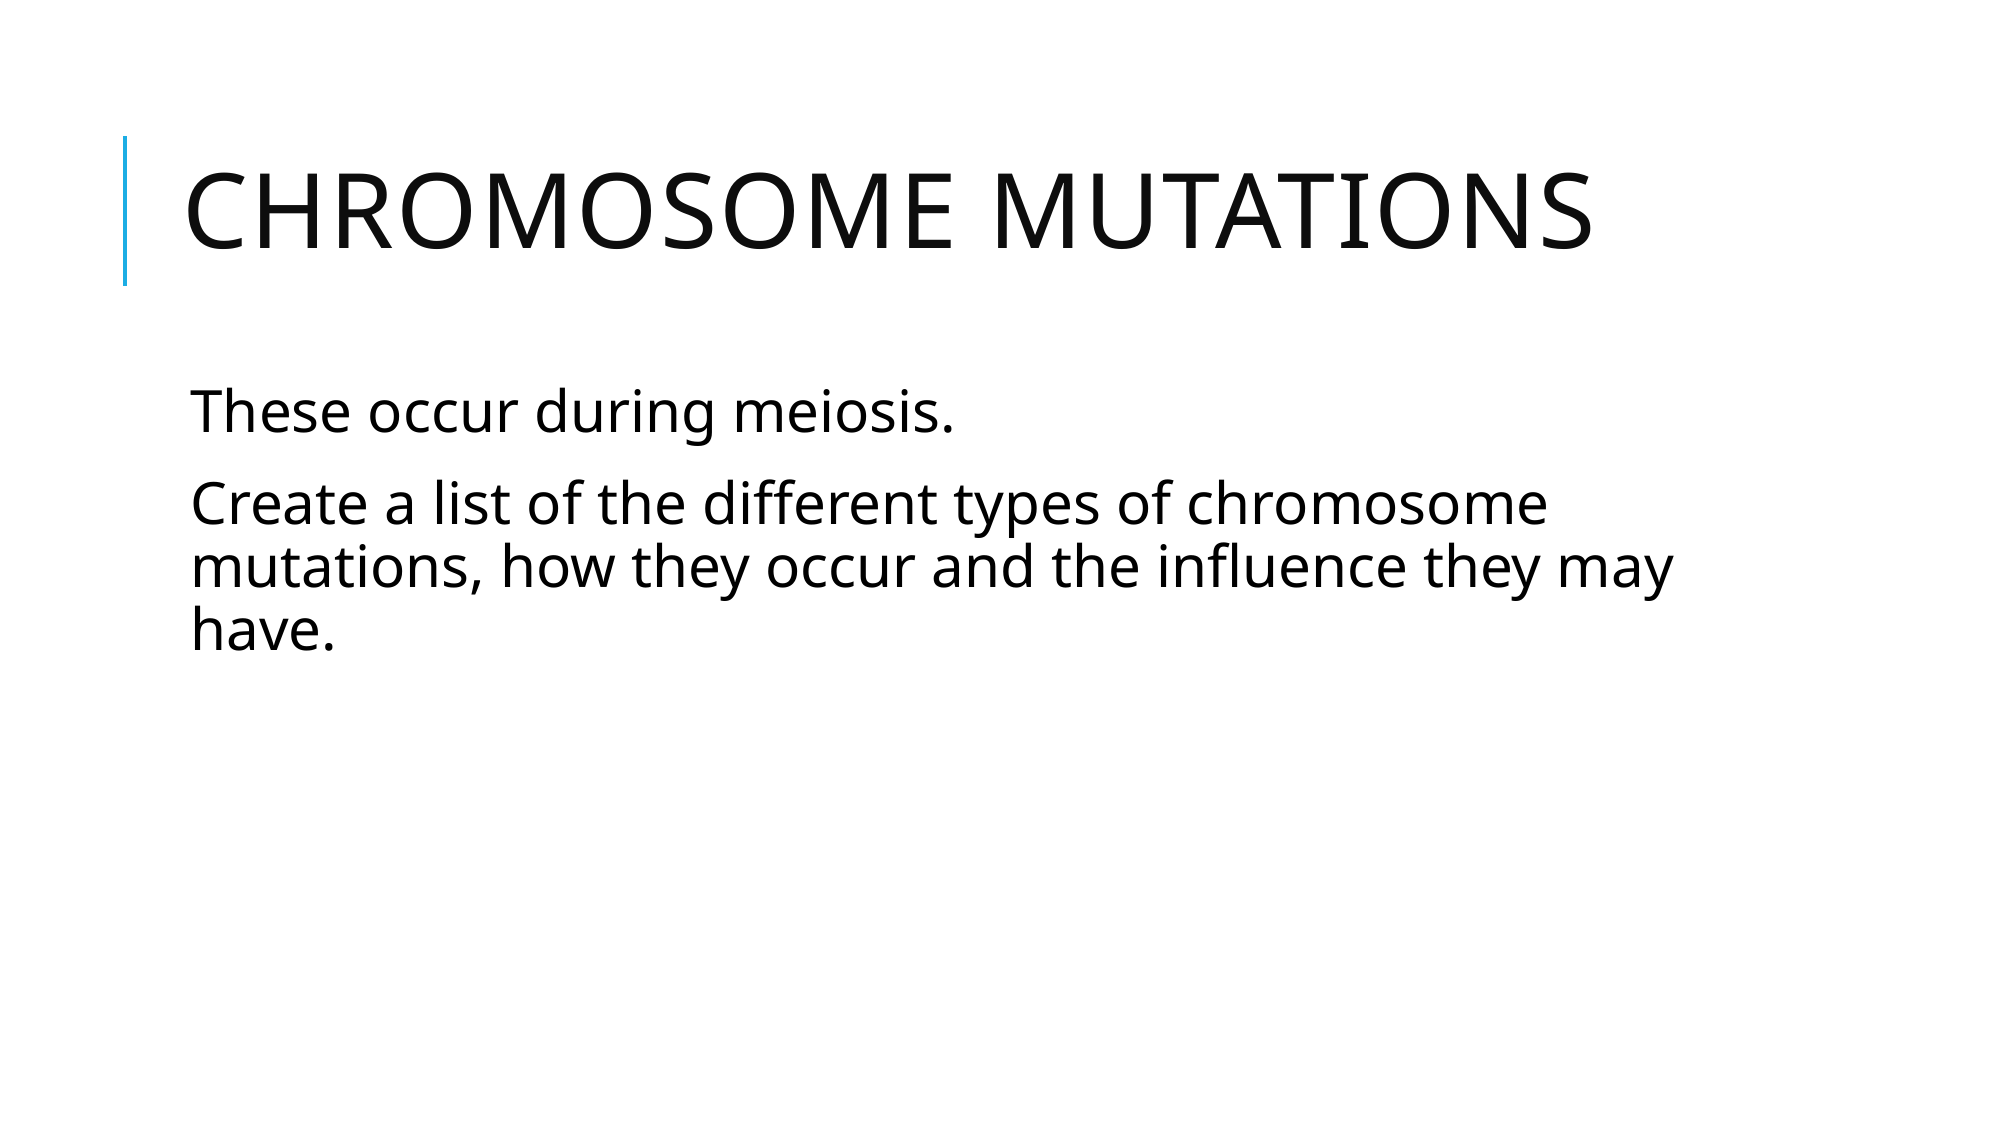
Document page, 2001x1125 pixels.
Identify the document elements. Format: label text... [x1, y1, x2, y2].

list These occur during meiosis. Create a list of the different types of chromosome mutations, how they occur and the influence they may have. [168, 375, 1763, 1035]
title Chromosome mutations [168, 96, 1763, 342]
